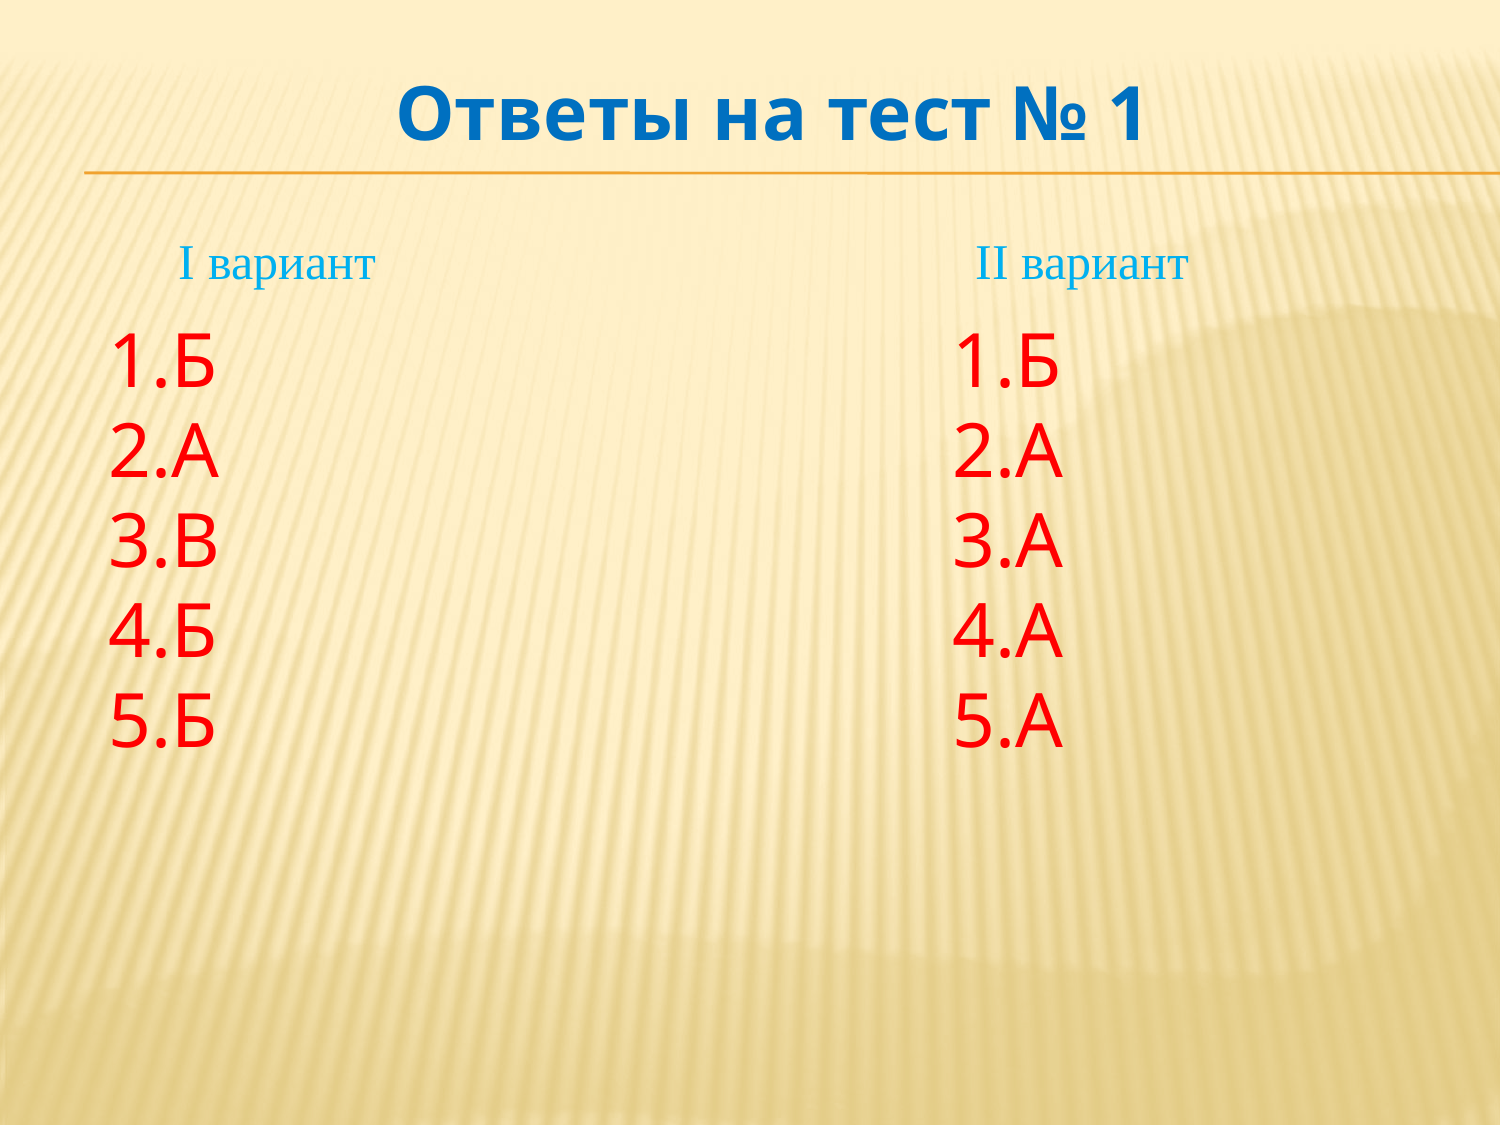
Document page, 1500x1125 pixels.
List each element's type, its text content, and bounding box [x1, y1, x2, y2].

text_box Б А В Б Б [93, 304, 504, 860]
text_box Ответы на тест № 1 [152, 58, 1395, 164]
text_box Б А А А А [937, 304, 1301, 860]
text_box I вариант [164, 222, 411, 298]
text_box II вариант [960, 222, 1231, 298]
